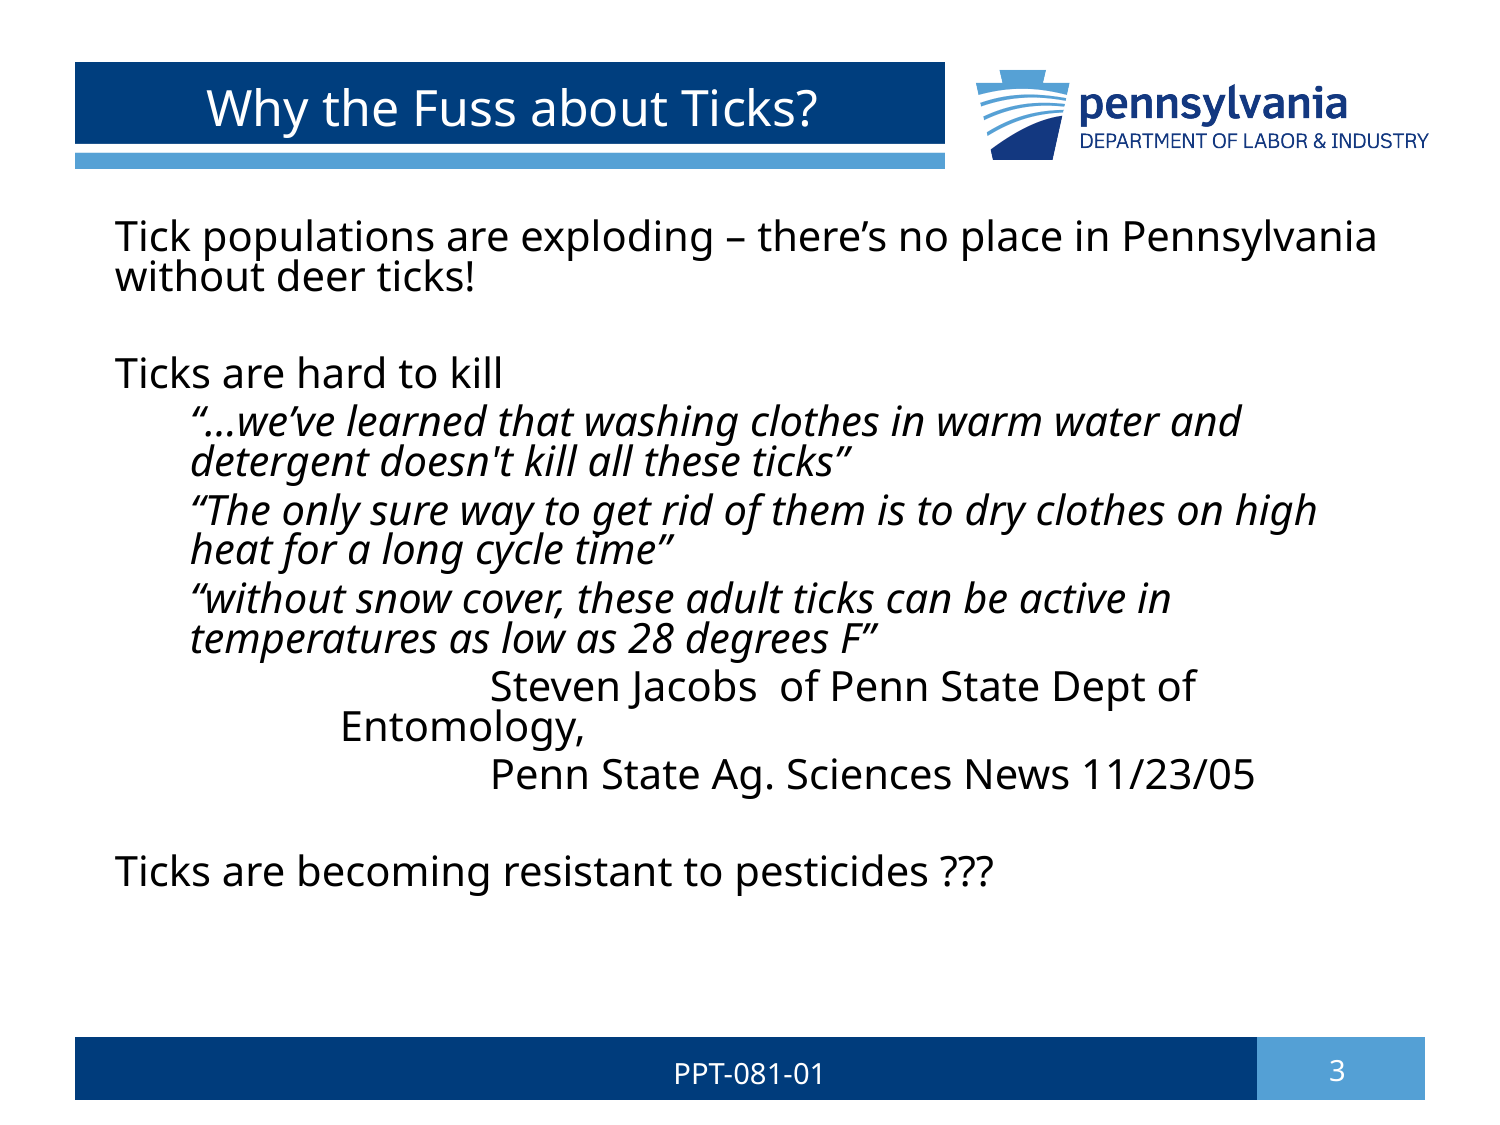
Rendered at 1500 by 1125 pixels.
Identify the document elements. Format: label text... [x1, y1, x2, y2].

picture [75, 1037, 1425, 1100]
subtitle Tick populations are exploding – there’s no place in Pennsylvania without deer ticks! Ticks are hard to kill “...we’ve learned that washing clothes in warm water and detergent doesn't kill all these ticks” “The only sure way to get rid of them is to dry clothes on high heat for a long cycle time” “without snow cover, these adult ticks can be active in temperatures as low as 28 degrees F” Steven Jacobs of Penn State Dept of Entomology, Penn State Ag. Sciences News 11/23/05 Ticks are becoming resistant to pesticides ??? [99, 212, 1400, 1000]
title Why the Fuss about Ticks? [75, 62, 950, 150]
slide_number 3 [1250, 1042, 1425, 1103]
picture [75, 62, 1429, 169]
footer PPT-081-01 [512, 1042, 988, 1103]
